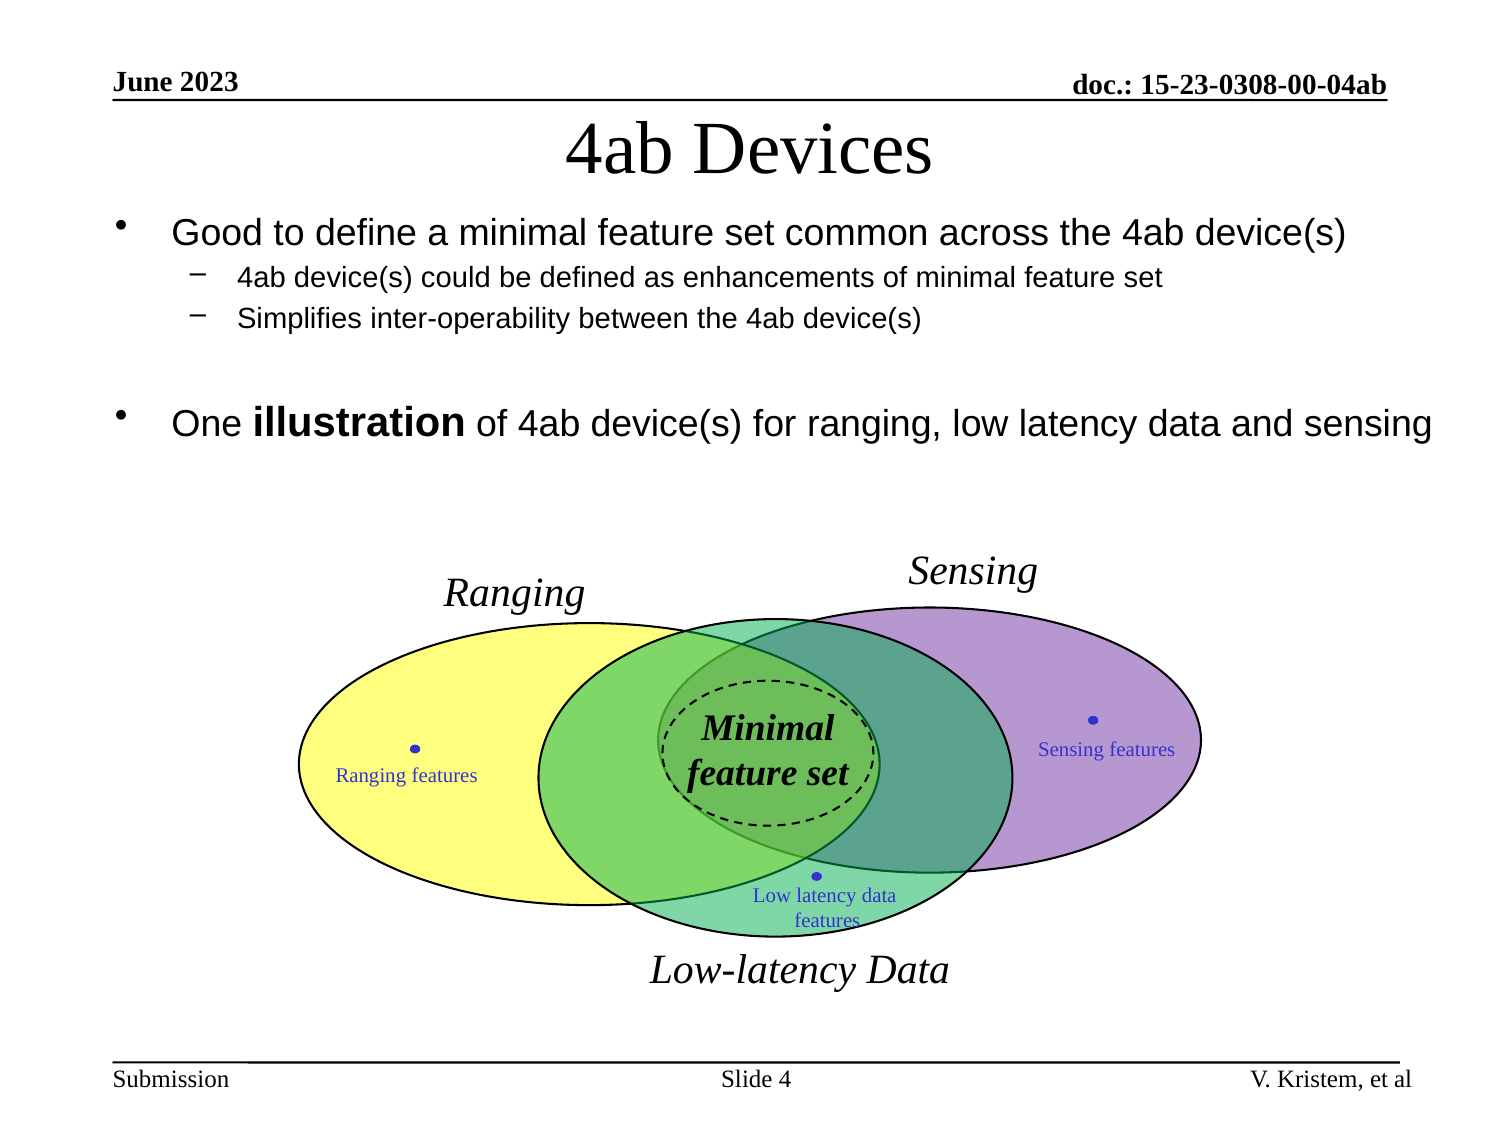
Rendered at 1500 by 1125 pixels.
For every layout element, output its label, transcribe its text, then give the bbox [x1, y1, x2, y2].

text_box doc.: 15-23-0308-00-04ab [949, 64, 1388, 100]
title 4ab Devices [112, 99, 1388, 188]
slide_number Slide 4 [712, 1062, 801, 1093]
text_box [298, 535, 1201, 1000]
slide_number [112, 62, 375, 98]
list Good to define a minimal feature set common across the 4ab device(s) 4ab device(s) could be defined as enhancements of minimal feature set Simplifies inter-operability between the 4ab device(s) One illustration of 4ab device(s) for ranging, low latency data and sensing [99, 200, 1488, 1037]
footer V. Kristem, et al [900, 1062, 1413, 1093]
